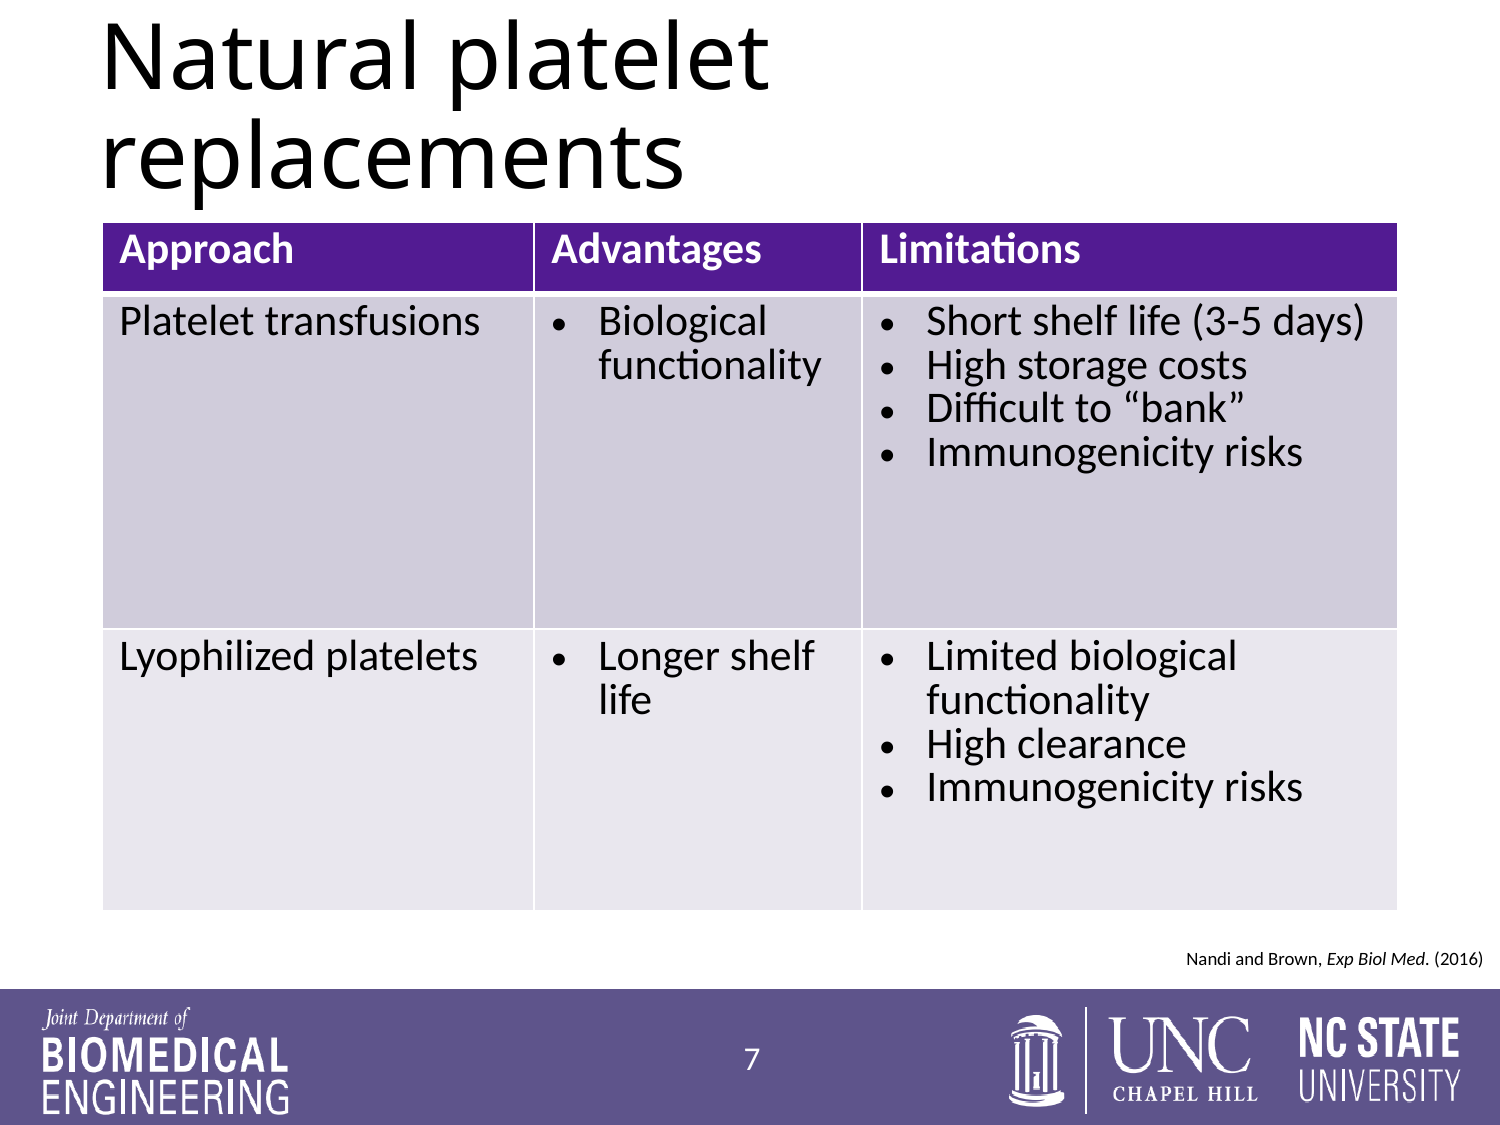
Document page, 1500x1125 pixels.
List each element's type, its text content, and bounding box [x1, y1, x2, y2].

table_cell Platelet transfusions [103, 297, 533, 628]
table_cell Biological functionality [535, 297, 861, 628]
table_header Approach [103, 223, 533, 291]
table_header Limitations [863, 223, 1397, 291]
table_cell Longer shelf life [535, 630, 861, 910]
title Natural platelet replacements [84, 0, 1379, 219]
table_cell Lyophilized platelets [103, 630, 533, 910]
text_box Nandi and Brown, Exp Biol Med. (2016) [1171, 939, 1499, 977]
table_cell Short shelf life (3-5 days) High storage costs Difficult to “bank” Immunogenicity risks [863, 297, 1397, 628]
table_header Advantages [535, 223, 861, 291]
table_cell Limited biological functionality High clearance Immunogenicity risks [863, 630, 1397, 910]
slide_number 7 [583, 988, 921, 1125]
